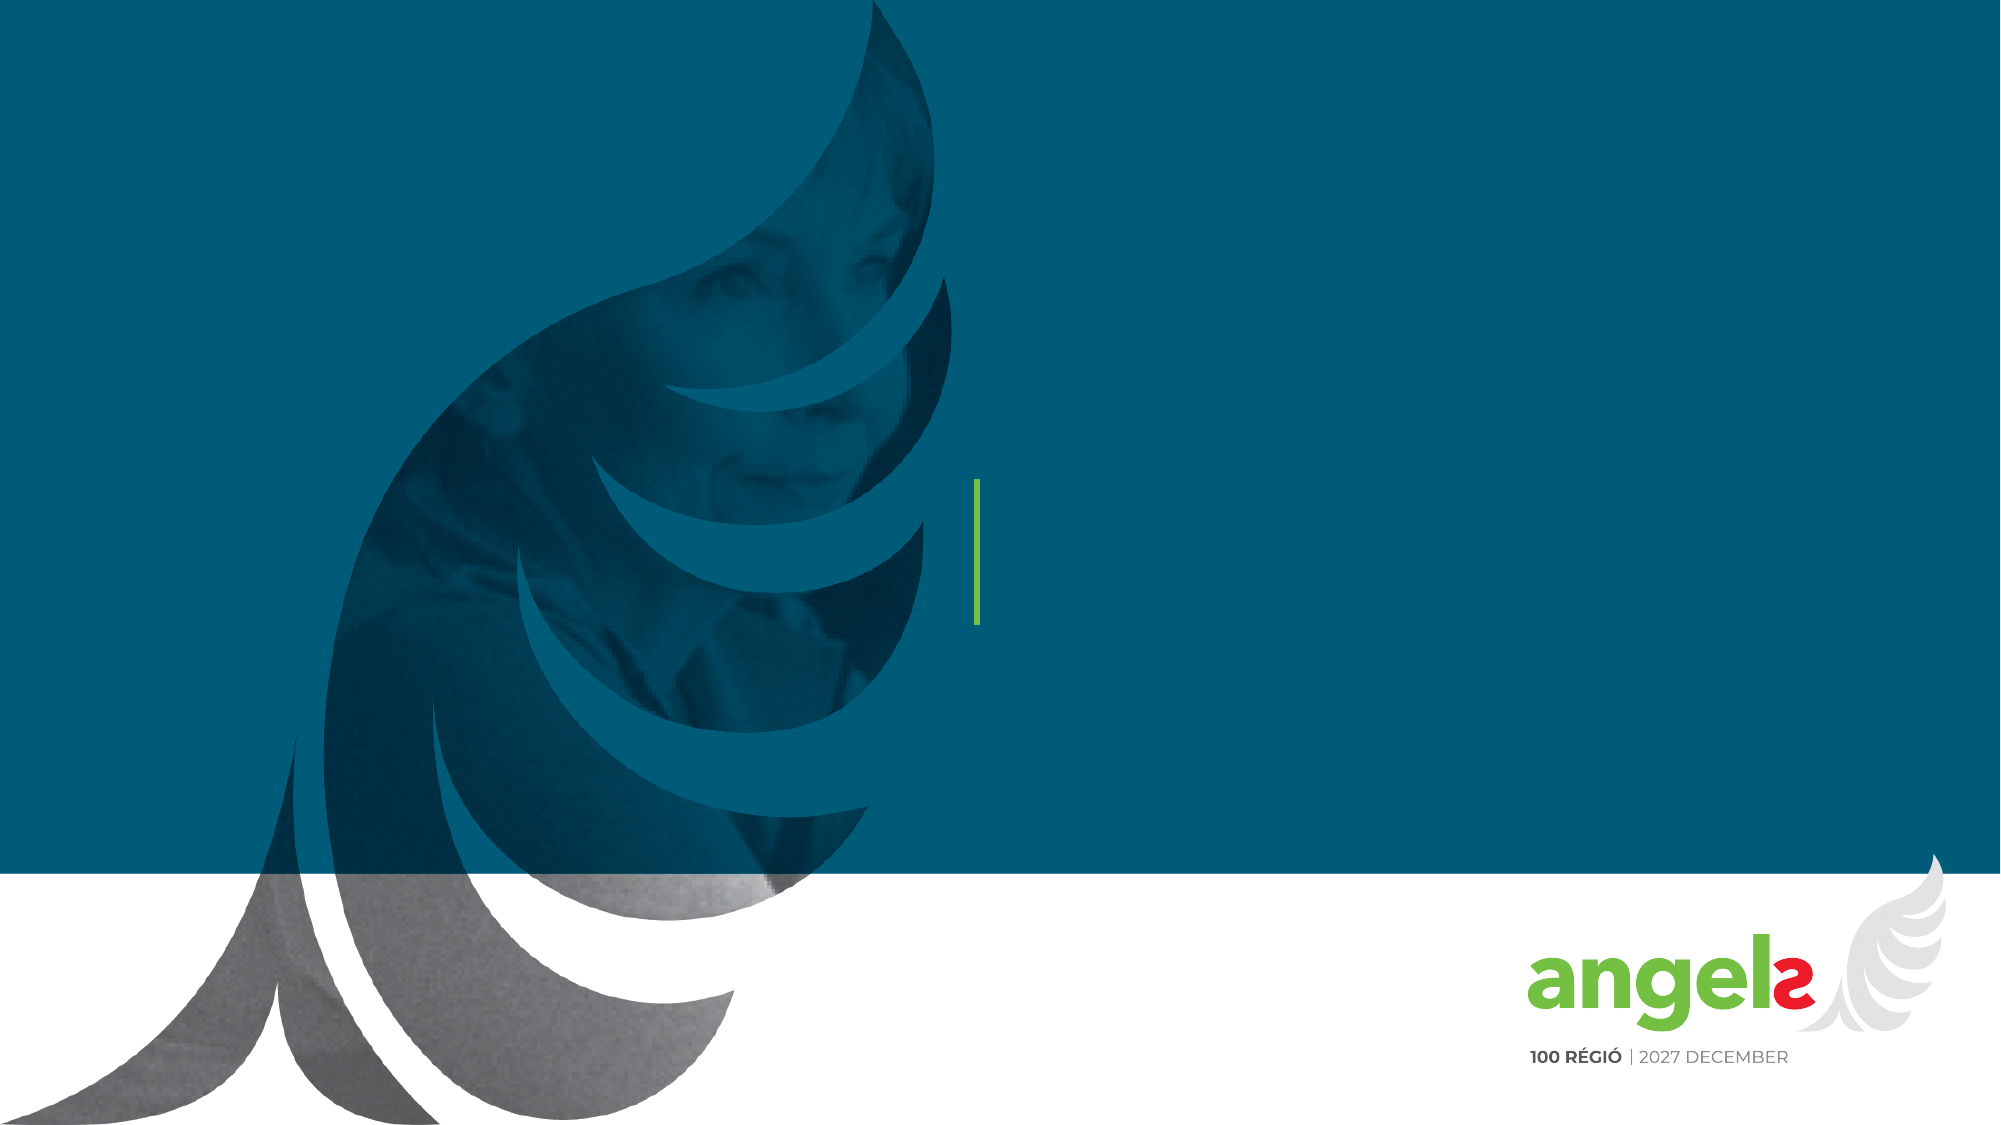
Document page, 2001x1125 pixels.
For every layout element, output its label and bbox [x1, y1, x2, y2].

picture [0, 857, 2001, 1125]
